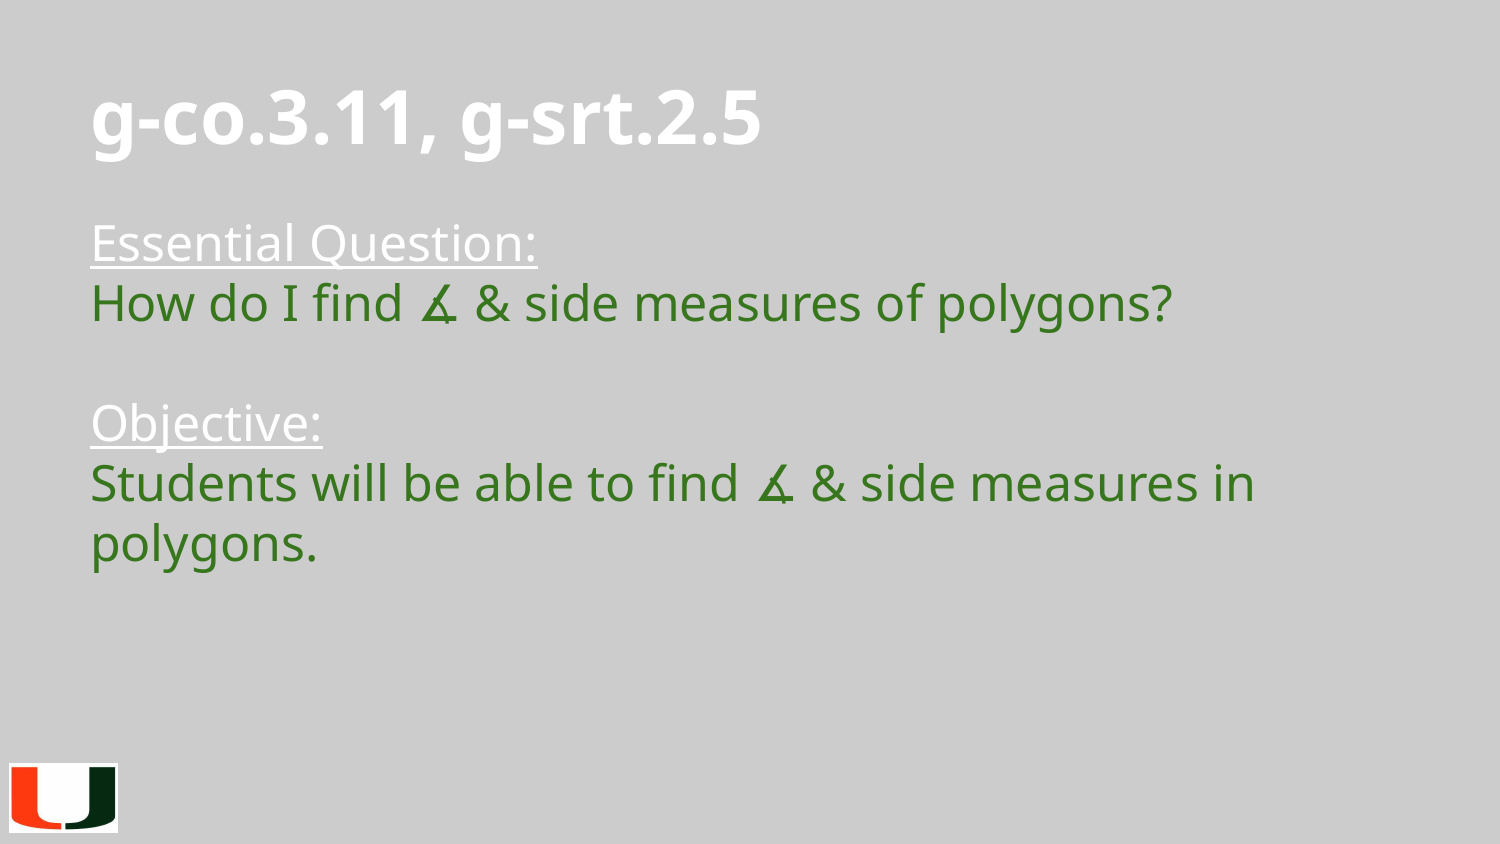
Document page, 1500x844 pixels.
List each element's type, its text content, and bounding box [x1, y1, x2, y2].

title g-co.3.11, g-srt.2.5 [75, 33, 1425, 175]
picture [9, 763, 118, 834]
list Essential Question: How do I find ∡ & side measures of polygons? Objective: Students will be able to find ∡ & side measures in polygons. [75, 196, 1425, 808]
